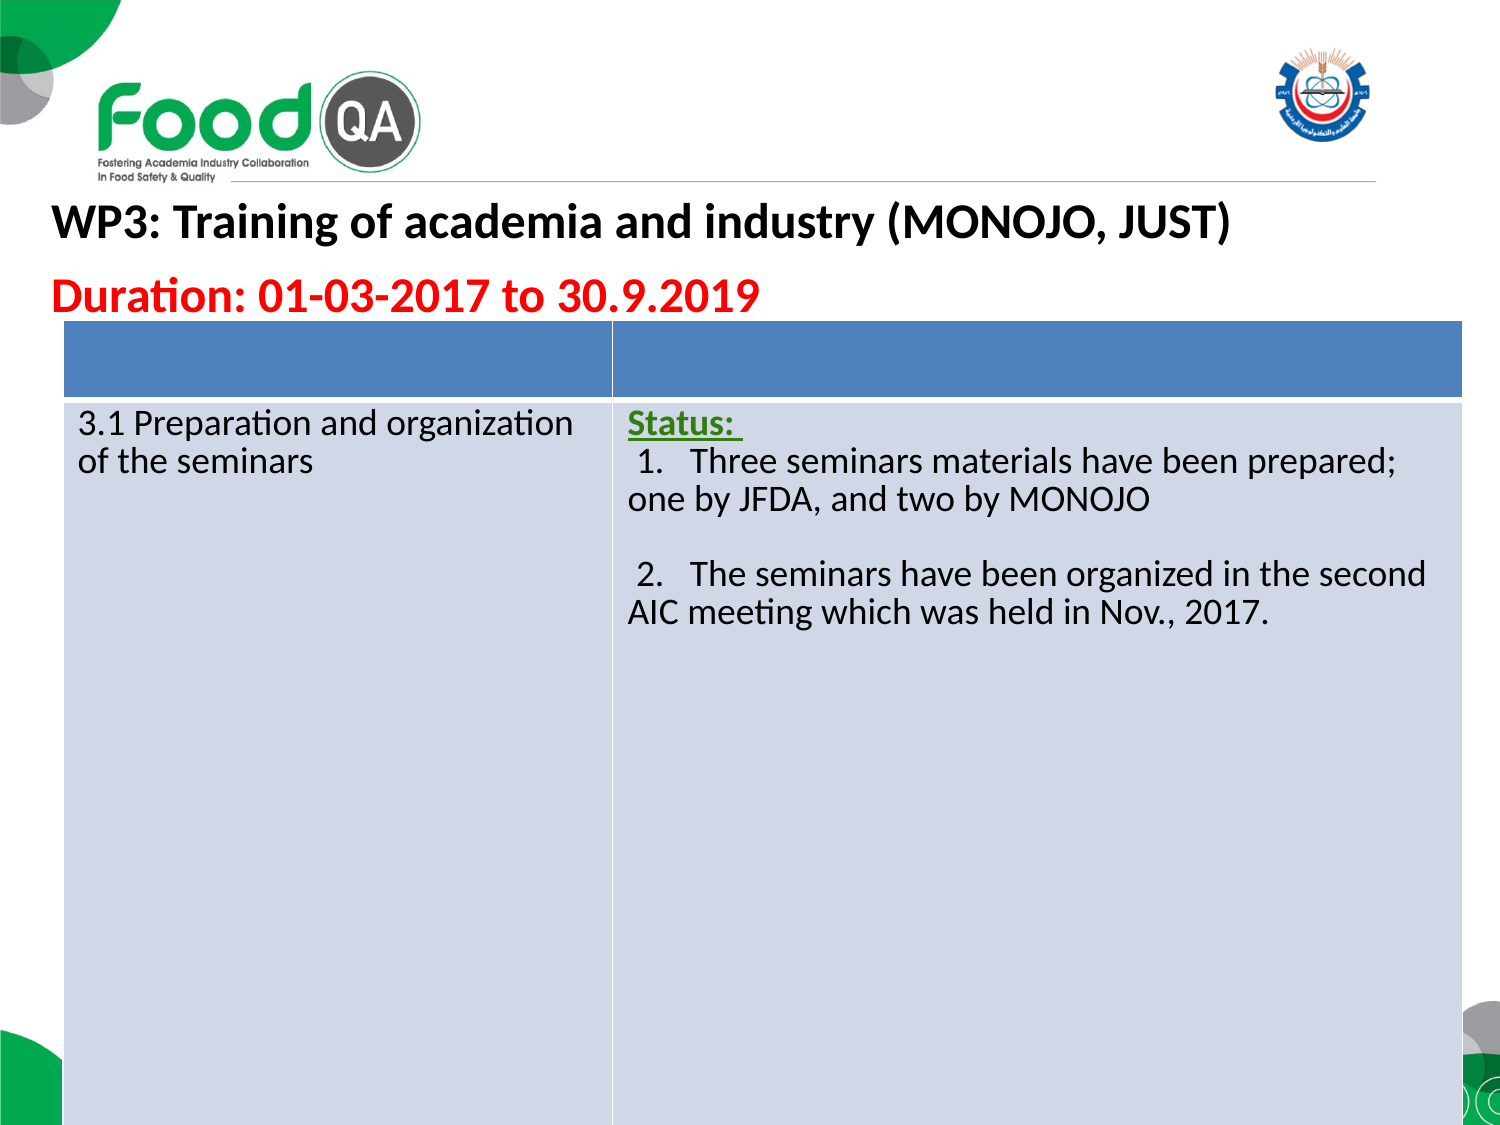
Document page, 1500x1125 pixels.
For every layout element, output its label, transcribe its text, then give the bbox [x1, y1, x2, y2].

table_cell Status: 1. Three seminars materials have been prepared; one by JFDA, and two by MONOJO 2. The seminars have been organized in the second AIC meeting which was held in Nov., 2017. [613, 403, 1462, 988]
table_header [64, 321, 612, 397]
picture [0, 989, 1500, 1125]
picture [0, 0, 1497, 188]
table_cell 3.1 Preparation and organization of the seminars [64, 403, 612, 988]
text_box WP3: Training of academia and industry (MONOJO, JUST) Duration: 01-03-2017 to 30.9.2019 [36, 197, 1463, 332]
table_header [613, 321, 1462, 397]
